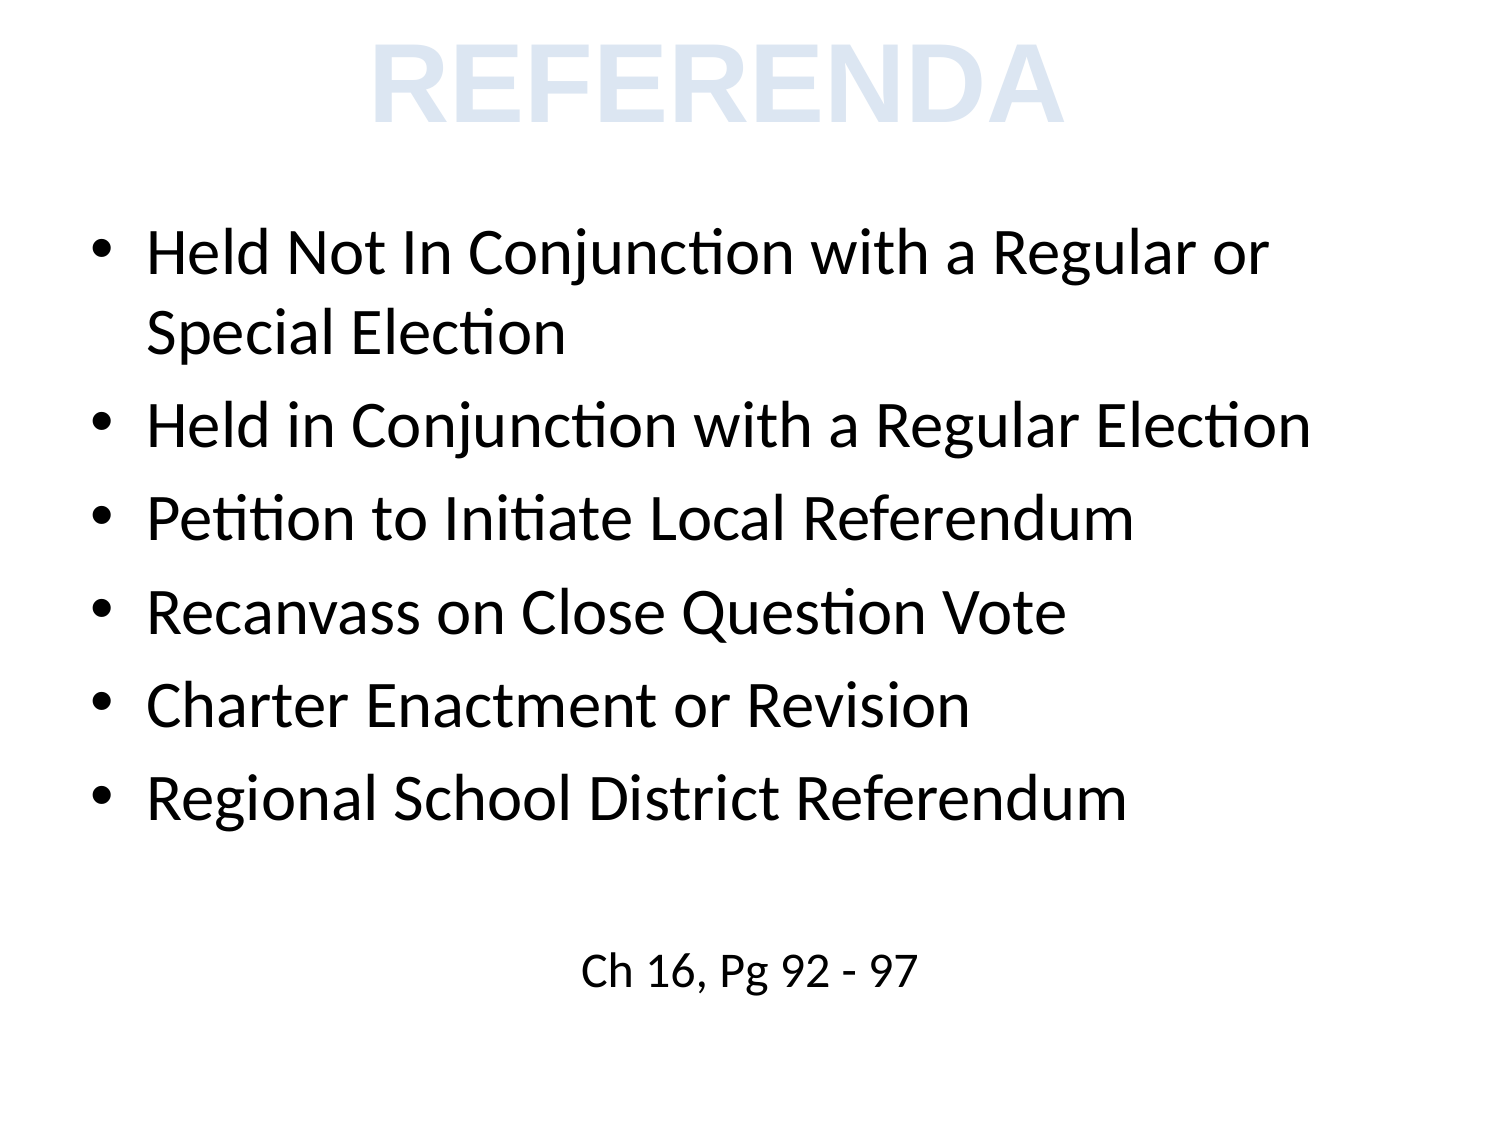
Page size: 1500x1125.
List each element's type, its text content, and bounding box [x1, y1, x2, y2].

list Held Not In Conjunction with a Regular or Special Election Held in Conjunction with a Regular Election Petition to Initiate Local Referendum Recanvass on Close Question Vote Charter Enactment or Revision Regional School District Referendum Ch 16, Pg 92 - 97 [74, 199, 1426, 1026]
text_box REFERENDA [353, 2, 1084, 153]
